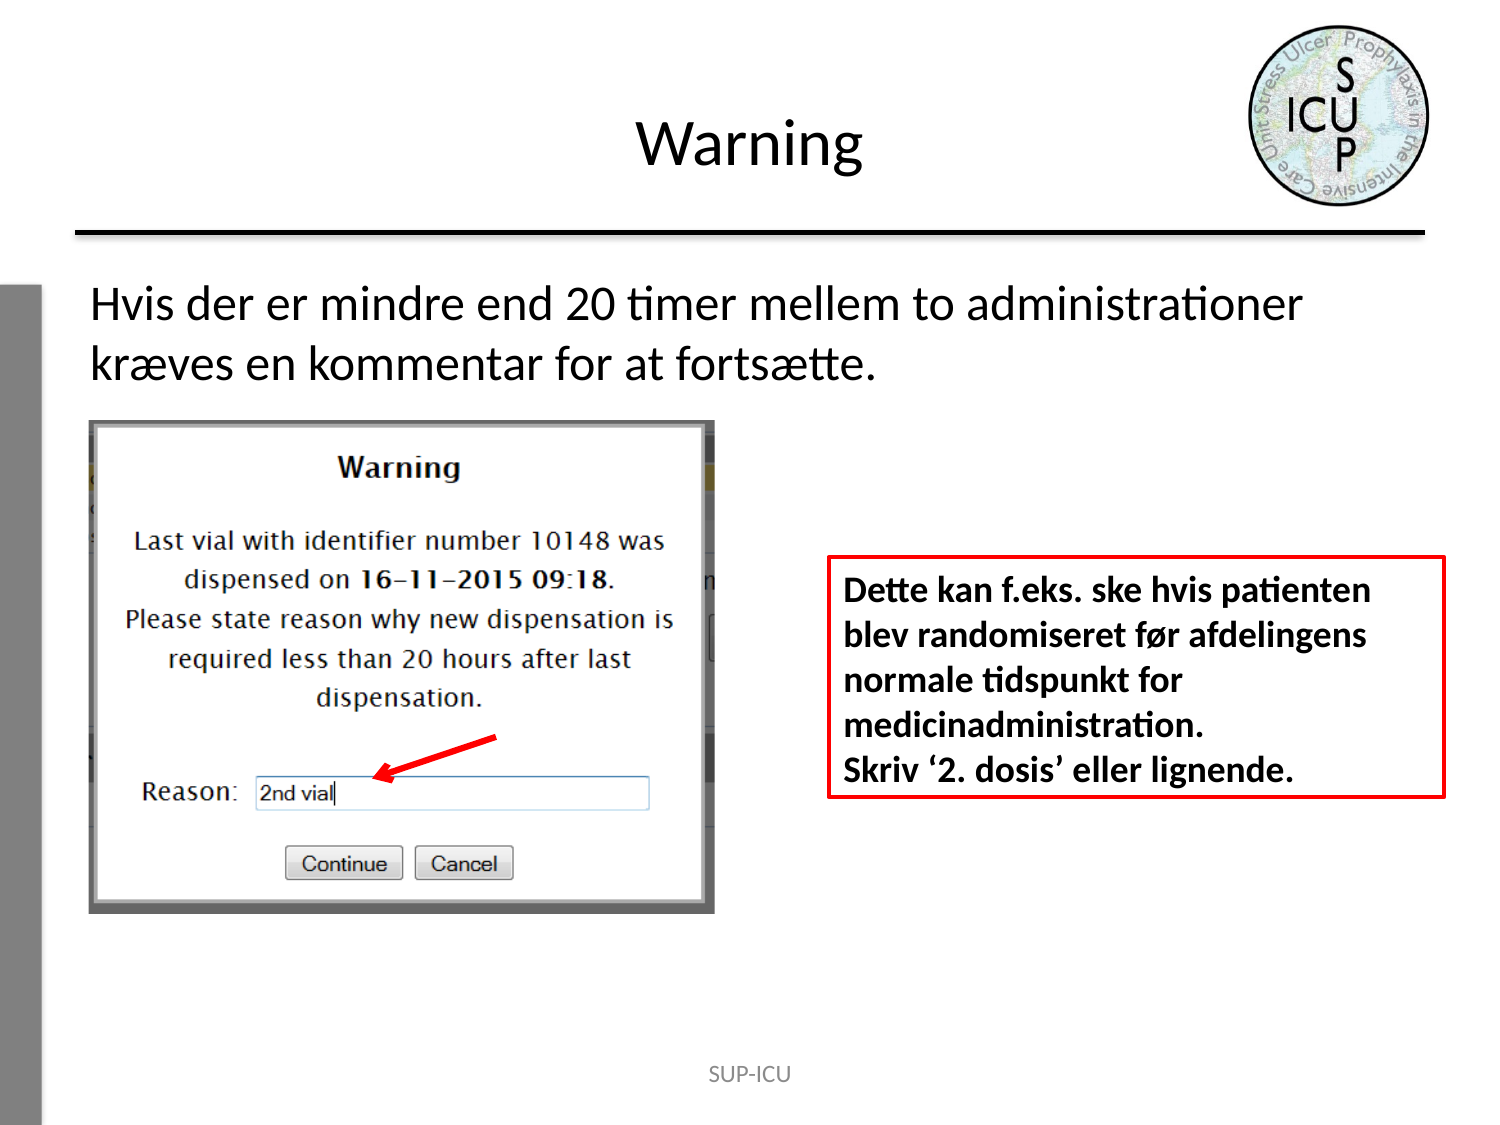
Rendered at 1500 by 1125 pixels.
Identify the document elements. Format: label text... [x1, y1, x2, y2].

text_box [371, 736, 497, 779]
text_box [0, 284, 42, 1125]
text_box Dette kan f.eks. ske hvis patienten blev randomiseret før afdelingens normale tidspunkt for medicinadministration. Skriv ‘2. dosis’ eller lignende. [827, 555, 1446, 799]
footer SUP-ICU [512, 1042, 988, 1103]
title Warning [75, 45, 1425, 230]
picture [1236, 19, 1439, 214]
picture [88, 420, 715, 915]
list Hvis der er mindre end 20 timer mellem to administrationer kræves en kommentar for at fortsætte. [75, 262, 1425, 1005]
